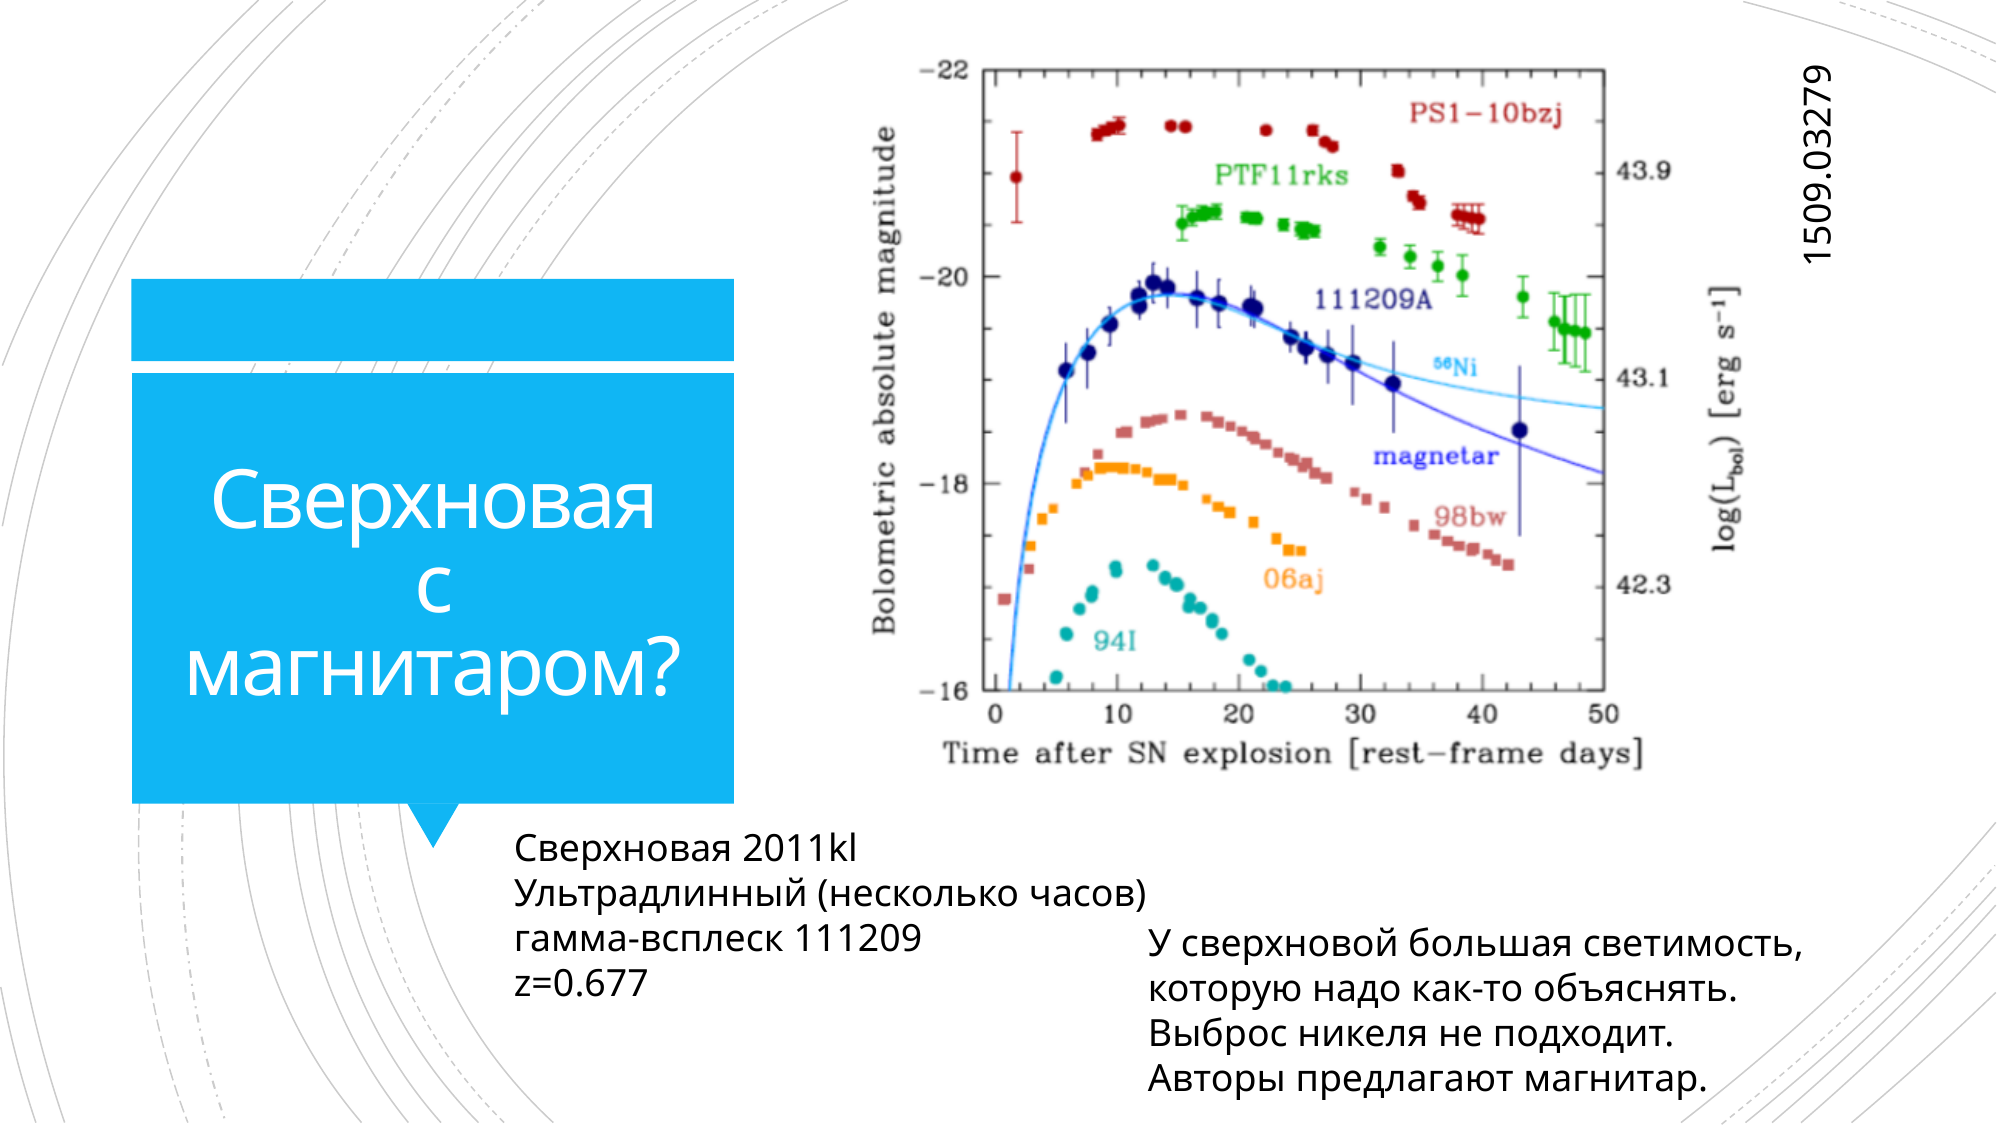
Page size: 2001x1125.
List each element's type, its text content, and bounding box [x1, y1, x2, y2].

text_box 1509.03279 [1786, 49, 1846, 283]
text_box У сверхновой большая светимость, которую надо как-то объяснять. Выброс никеля не подходит. Авторы предлагают магнитар. [1133, 911, 2000, 1107]
text_box Сверхновая 2011kl Ультрадлинный (несколько часов) гамма-всплеск 111209 z=0.677 [499, 816, 1236, 1012]
title Сверхновая с магнитаром? [145, 385, 721, 789]
picture [841, 32, 1786, 826]
